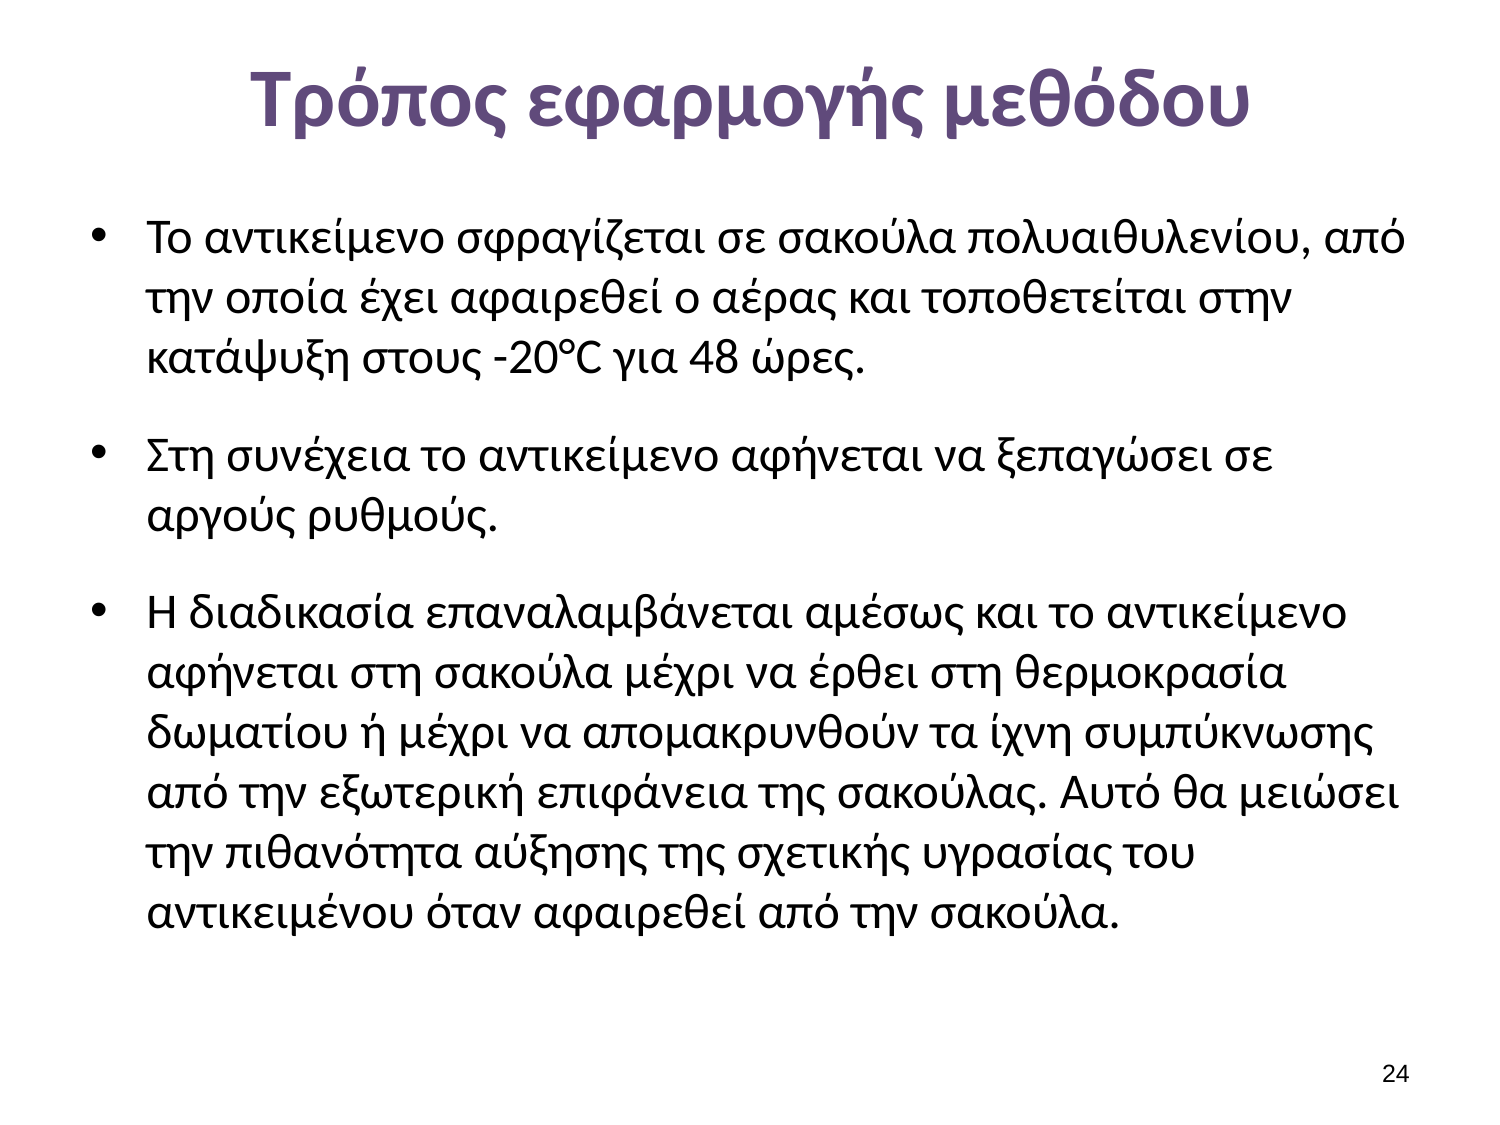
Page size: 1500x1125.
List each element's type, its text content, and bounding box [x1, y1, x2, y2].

title Τρόπος εφαρμογής μεθόδου [76, 19, 1427, 169]
list Το αντικείμενο σφραγίζεται σε σακούλα πολυαιθυλενίου, από την οποία έχει αφαιρεθεί ο αέρας και τοποθετείται στην κατάψυξη στους -20°C για 48 ώρες. Στη συνέχεια το αντικείμενο αφήνεται να ξεπαγώσει σε αργούς ρυθμούς. Η διαδικασία επαναλαμβάνεται αμέσως και το αντικείμενο αφήνεται στη σακούλα μέχρι να έρθει στη θερμοκρασία δωματίου ή μέχρι να απομακρυνθούν τα ίχνη συμπύκνωσης από την εξωτερική επιφάνεια της σακούλας. Αυτό θα μειώσει την πιθανότητα αύξησης της σχετικής υγρασίας του αντικειμένου όταν αφαιρεθεί από την σακούλα. [75, 196, 1425, 1024]
slide_number 23 [1074, 1042, 1425, 1103]
